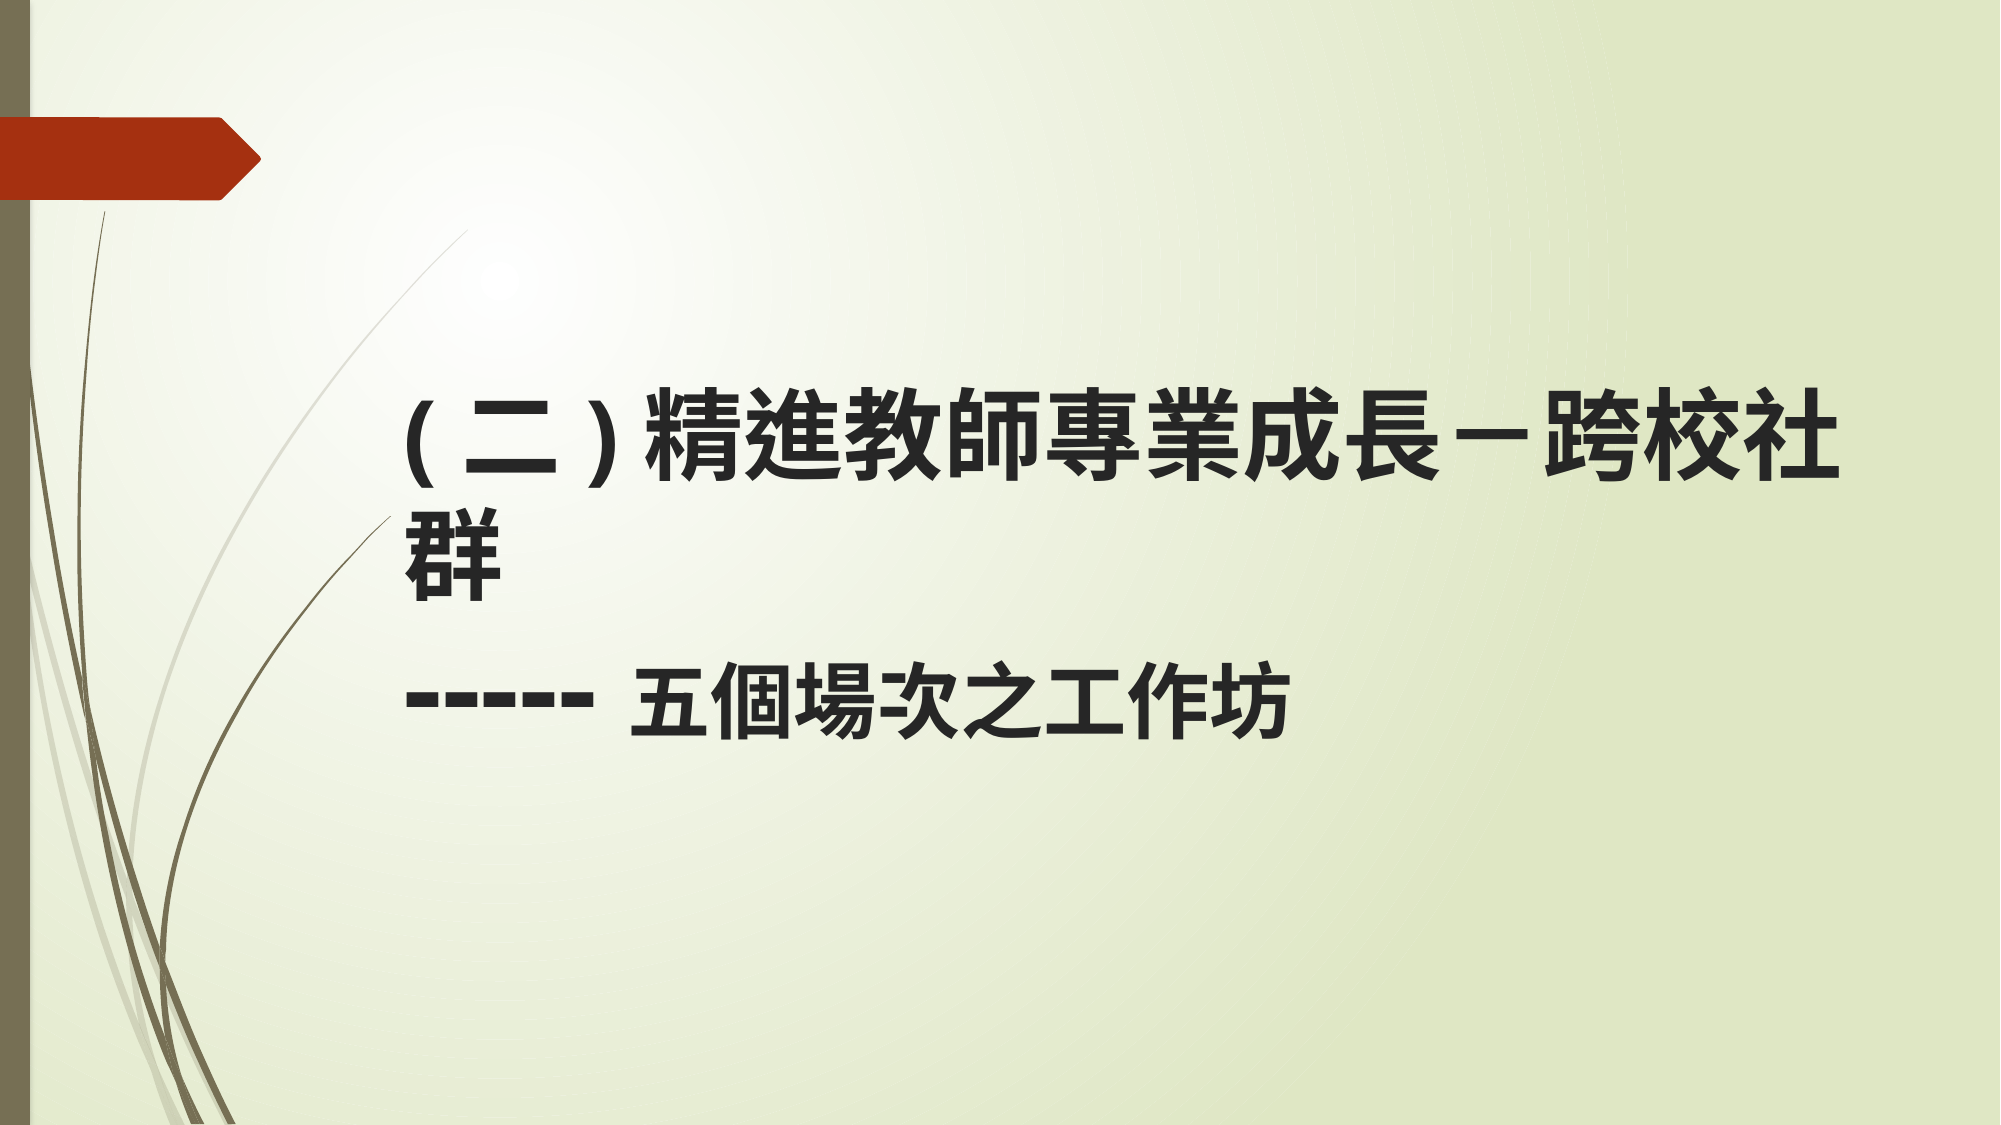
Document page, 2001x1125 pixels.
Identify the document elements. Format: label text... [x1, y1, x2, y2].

title (二)精進教師專業成長－跨校社群 -----五個場次之工作坊 [388, 364, 1903, 795]
